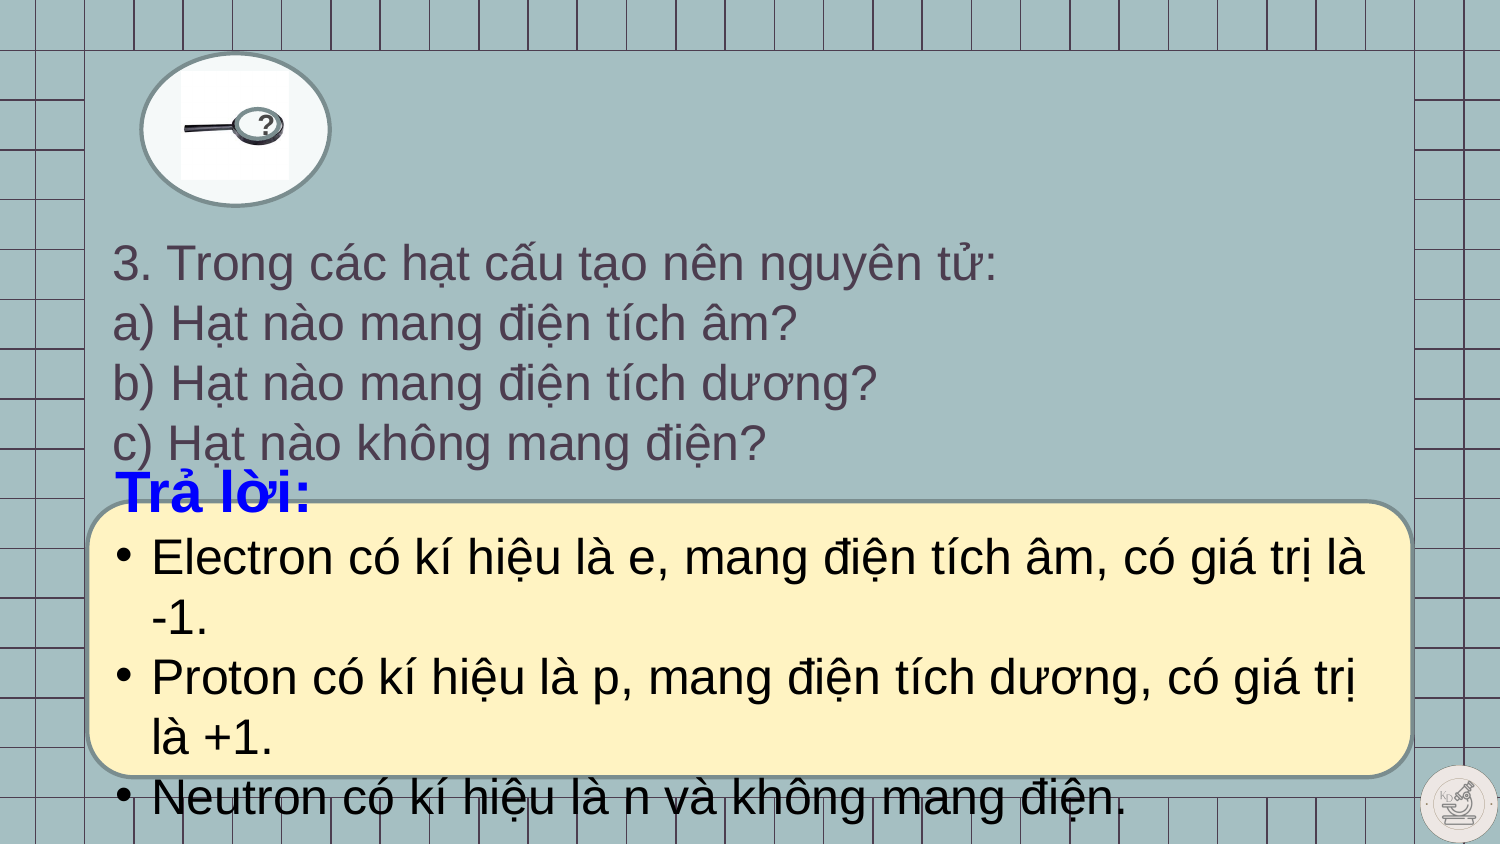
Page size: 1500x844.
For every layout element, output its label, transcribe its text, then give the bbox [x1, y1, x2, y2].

title 3. Trong các hạt cấu tạo nên nguyên tử: a) Hạt nào mang điện tích âm? b) Hạt nào mang điện tích dương? c) Hạt nào không mang điện? [97, 215, 1361, 510]
picture [180, 71, 289, 180]
text_box Trả lời: Electron có kí hiệu là e, mang điện tích âm, có giá trị là -1. Proton có kí hiệu là p, mang điện tích dương, có giá trị là +1. Neutron có kí hiệu là n và không mang điện. [85, 499, 1415, 780]
text_box [139, 51, 332, 208]
picture [1420, 765, 1498, 843]
